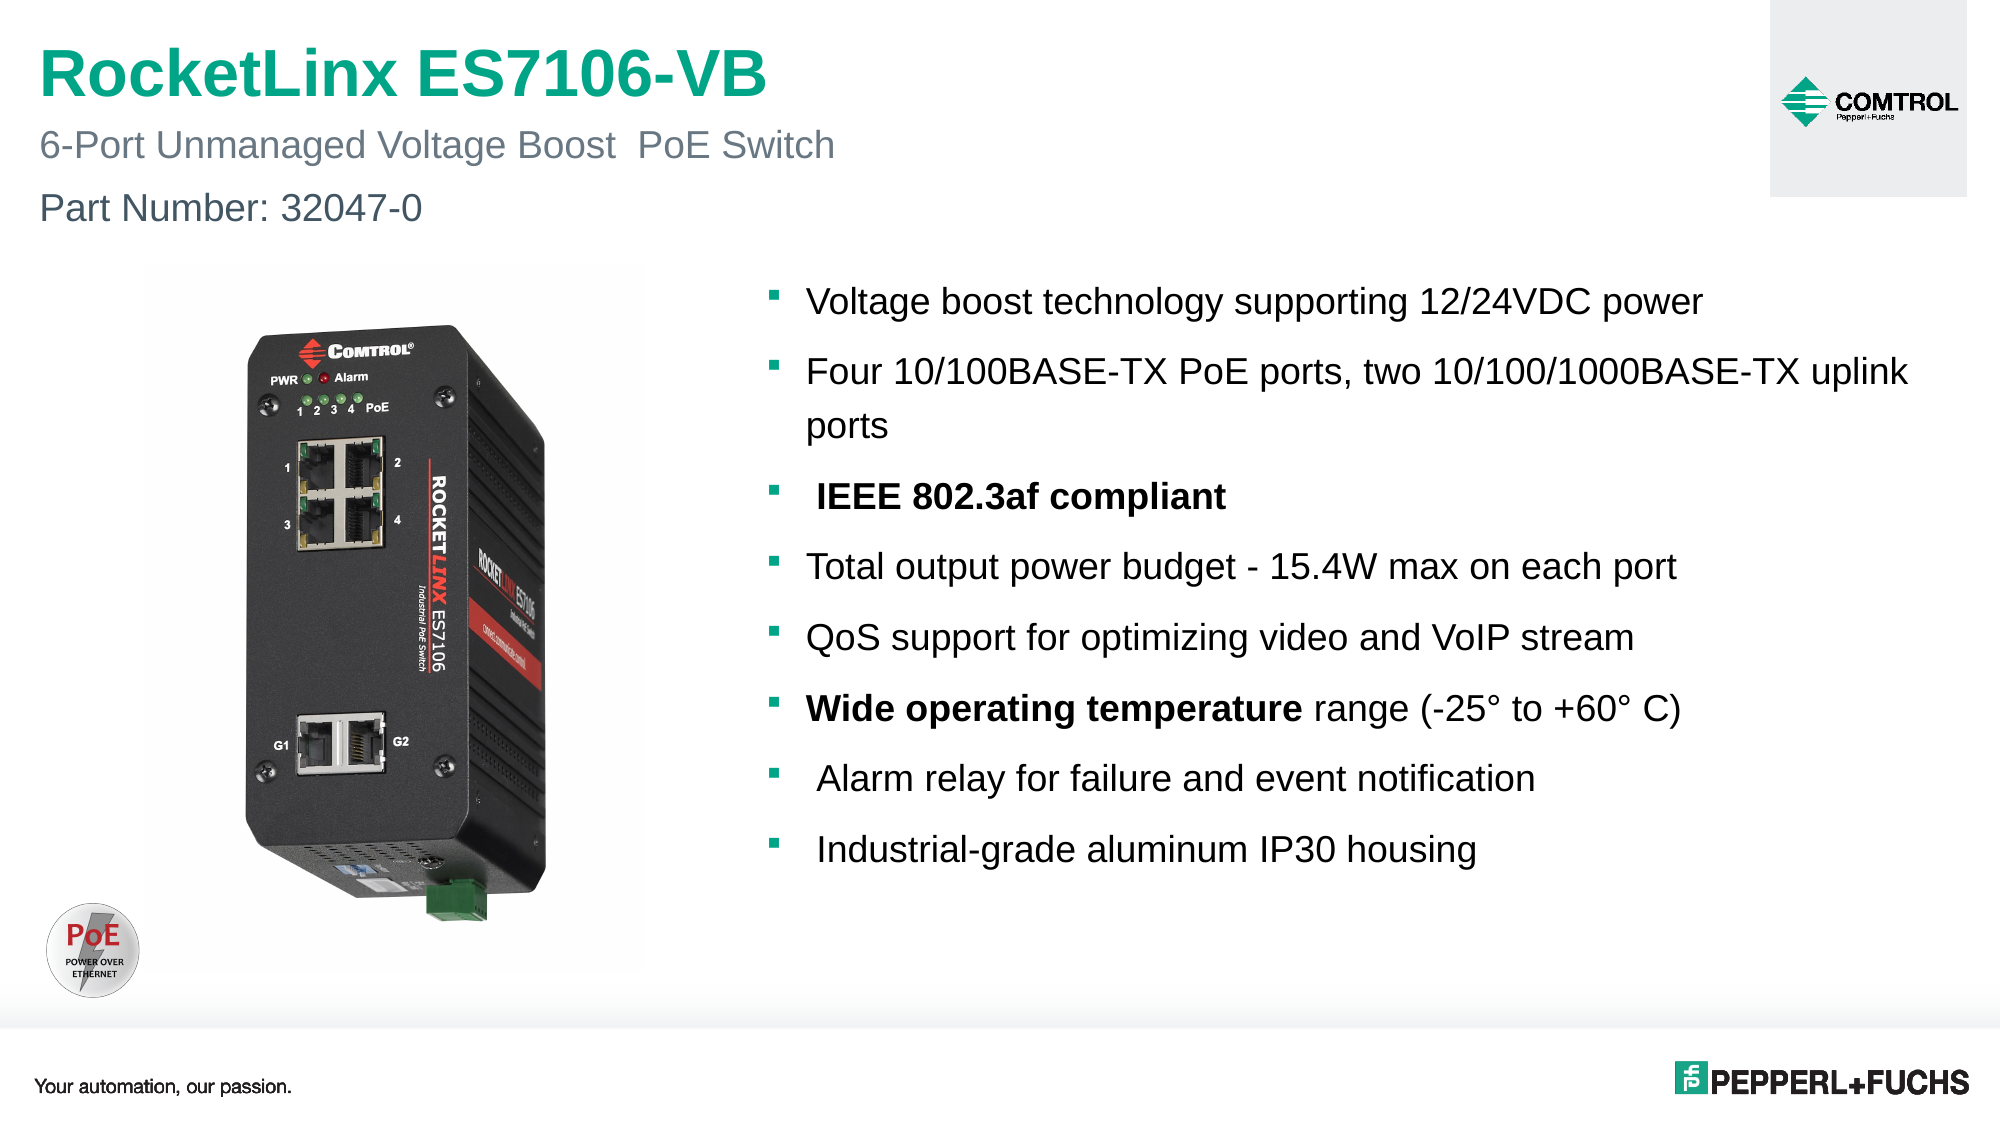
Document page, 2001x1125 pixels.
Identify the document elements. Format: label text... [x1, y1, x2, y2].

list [143, 264, 646, 974]
picture [1770, 48, 1967, 155]
picture [0, 896, 2000, 1125]
list 6-Port Unmanaged Voltage Boost PoE Switch Part Number: 32047-0 [39, 119, 1741, 228]
title RocketLinx ES7106-VB [39, 39, 1741, 113]
list Voltage boost technology supporting 12/24VDC power Four 10/100BASE-TX PoE ports, two 10/100/1000BASE-TX uplink ports IEEE 802.3af compliant Total output power budget - 15.4W max on each port QoS support for optimizing video and VoIP stream Wide operating temperature range (-25° to +60° C) Alarm relay for failure and event notification Industrial-grade aluminum IP30 housing [766, 267, 1961, 977]
